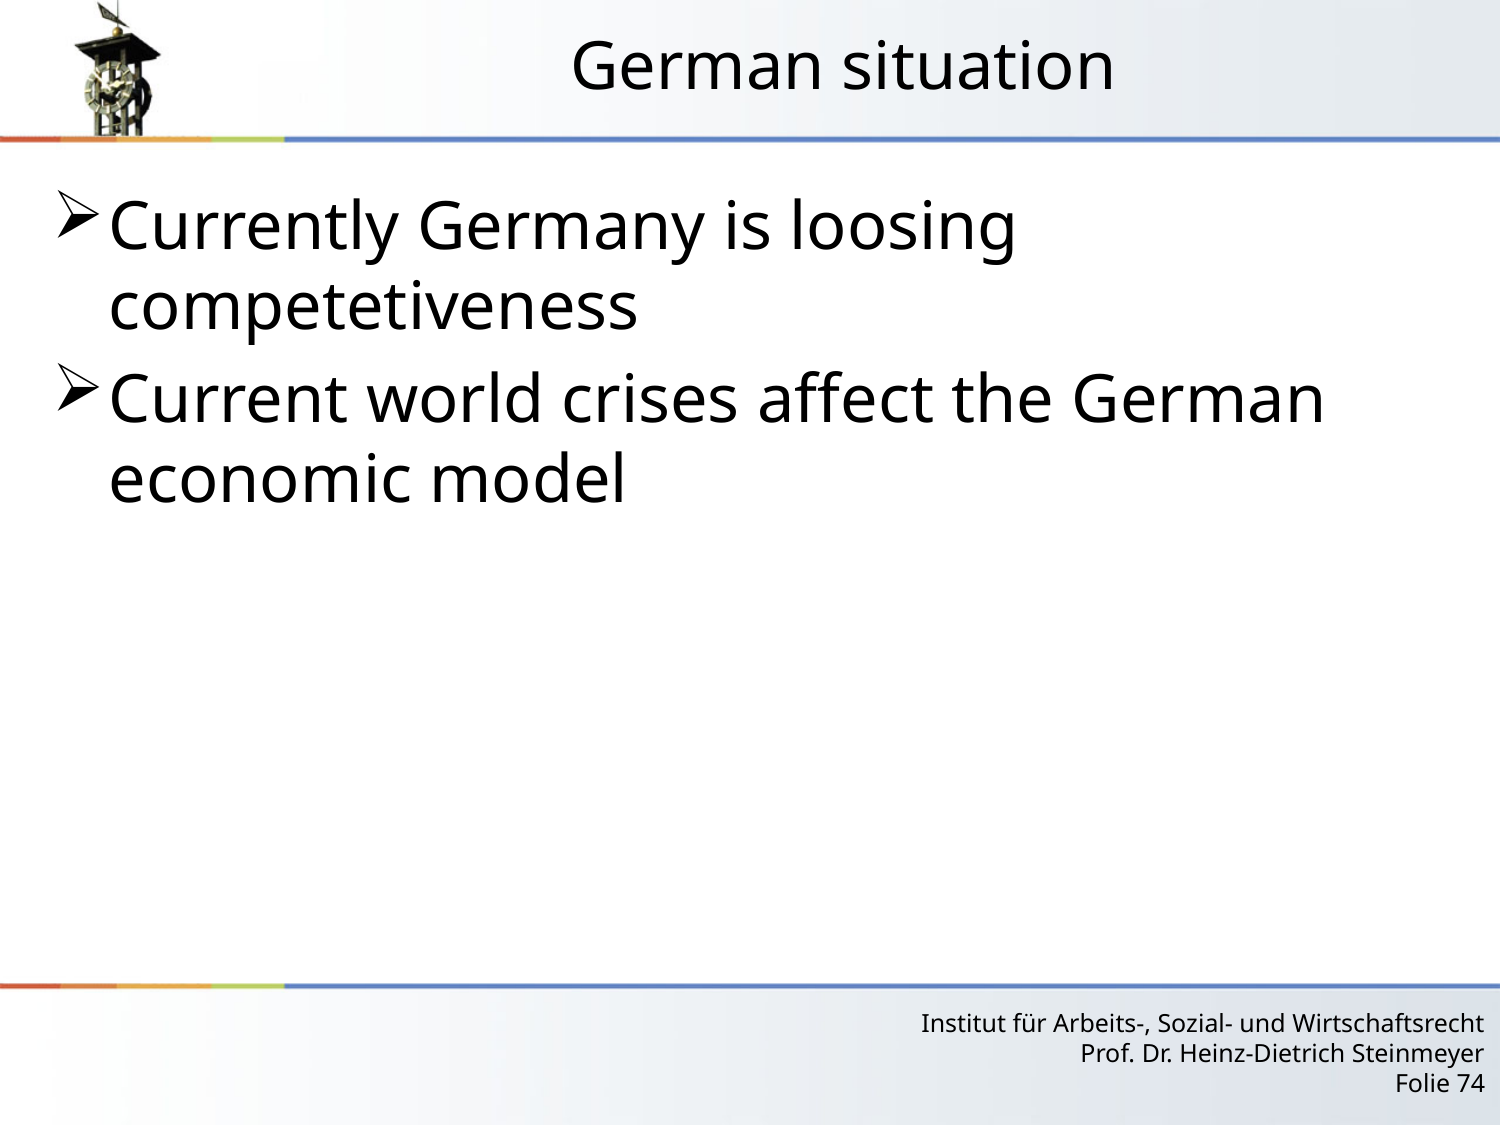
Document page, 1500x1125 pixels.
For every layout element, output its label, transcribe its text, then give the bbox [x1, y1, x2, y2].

picture [0, 974, 1500, 1125]
list Currently Germany is loosing competetiveness Current world crises affect the German economic model [37, 174, 1463, 975]
picture [0, 0, 1500, 150]
title German situation [212, 0, 1475, 125]
